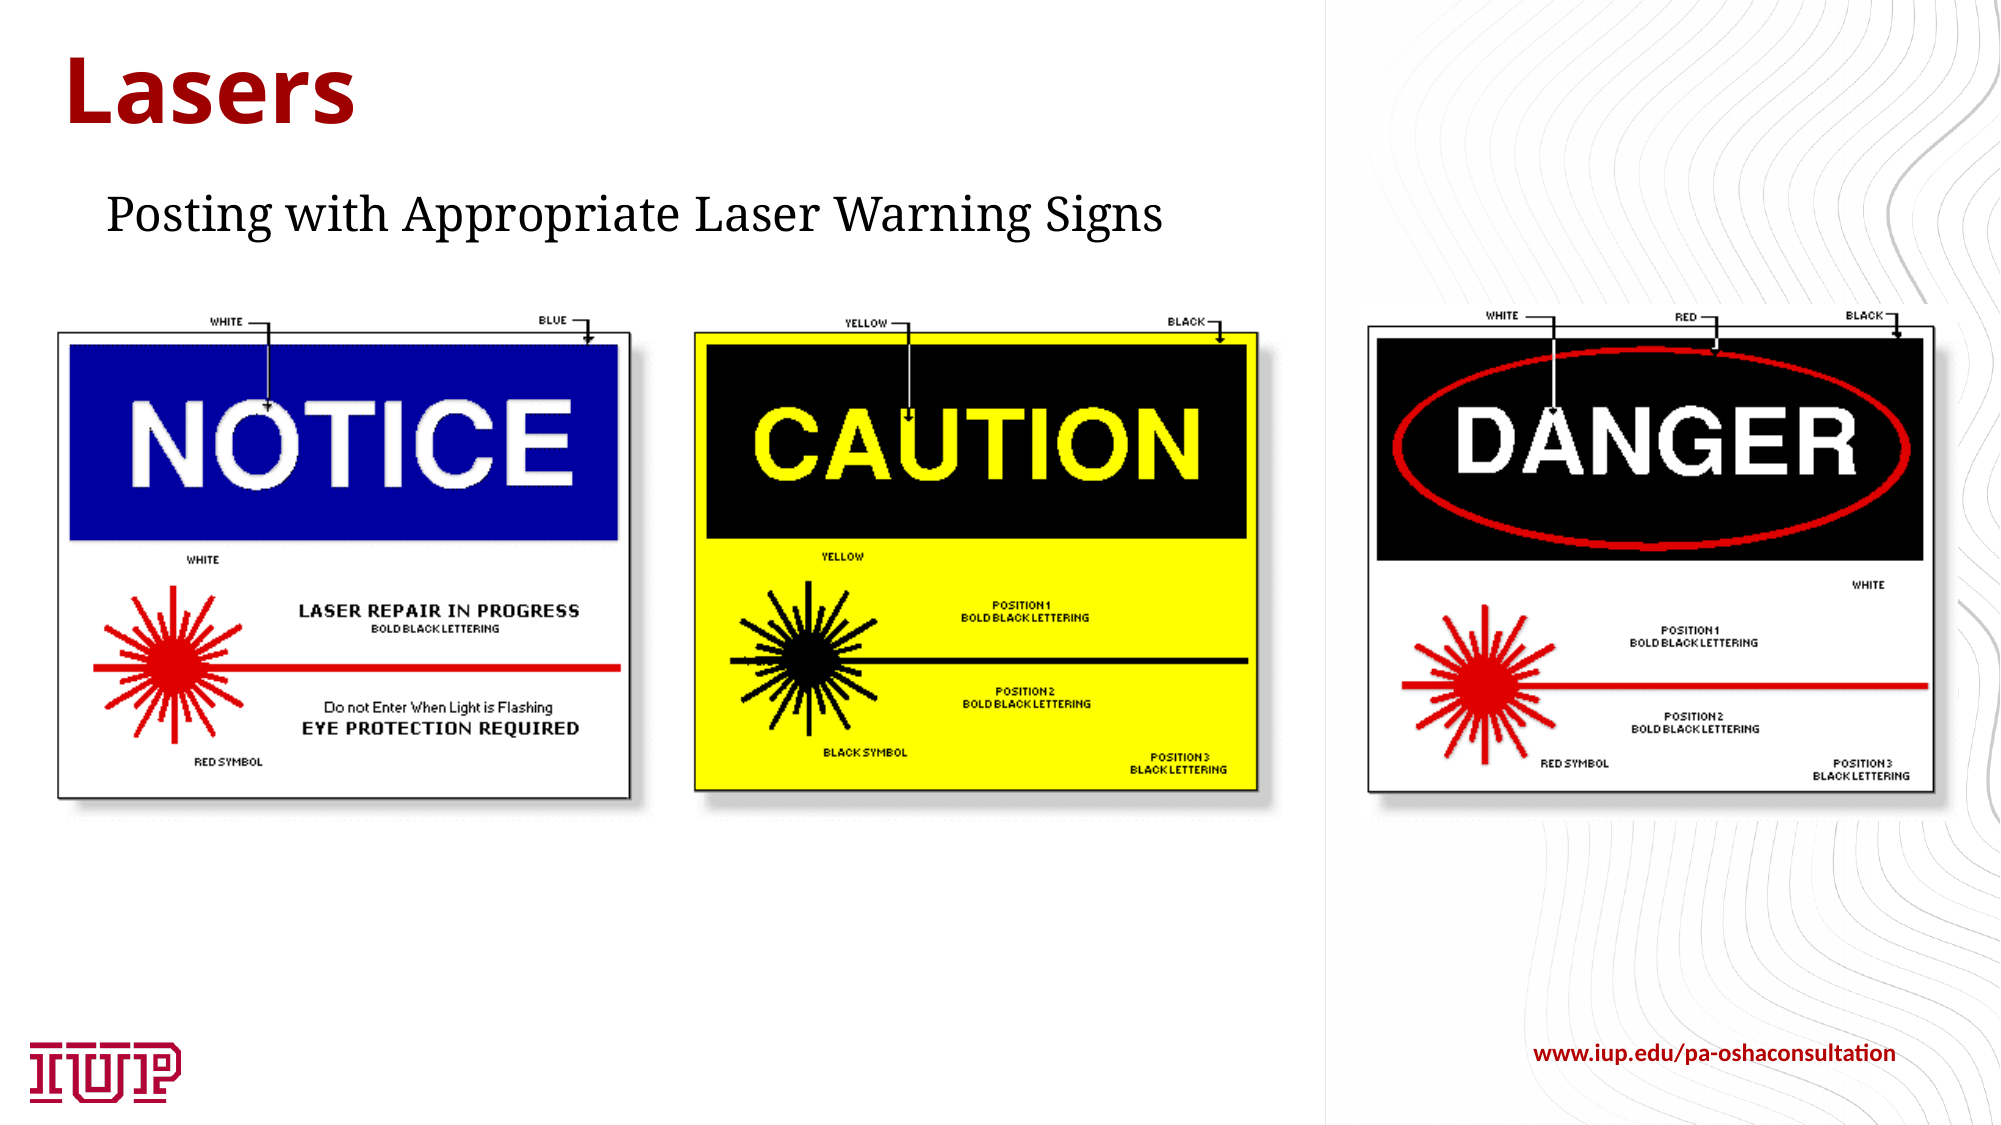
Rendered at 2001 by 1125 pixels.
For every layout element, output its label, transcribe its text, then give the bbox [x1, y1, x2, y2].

text_box www.iup.edu/pa-oshaconsultation [1518, 1028, 1944, 1074]
title Lasers [47, 30, 1982, 158]
picture [685, 304, 1283, 821]
picture [1299, 0, 2000, 1125]
picture [56, 304, 654, 821]
list Posting with Appropriate Laser Warning Signs [91, 176, 1558, 251]
